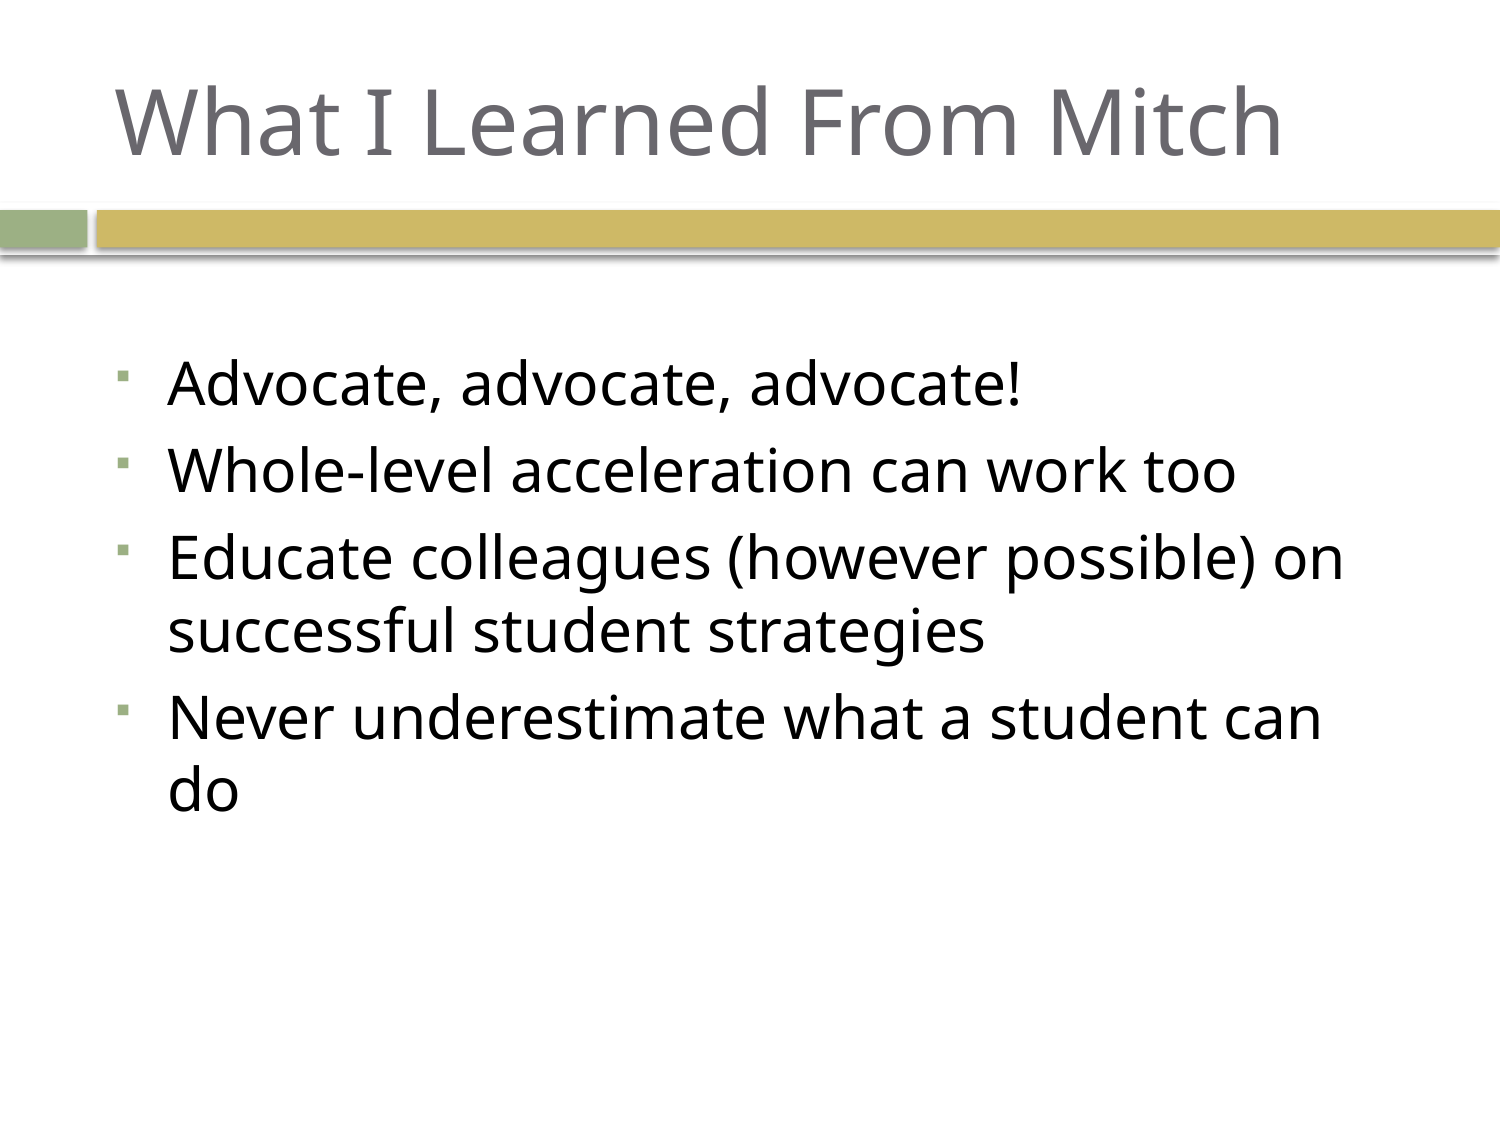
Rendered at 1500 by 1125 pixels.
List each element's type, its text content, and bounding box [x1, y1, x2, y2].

list Advocate, advocate, advocate! Whole-level acceleration can work too Educate colleagues (however possible) on successful student strategies Never underestimate what a student can do [99, 337, 1388, 1088]
title What I Learned From Mitch [99, 37, 1438, 200]
